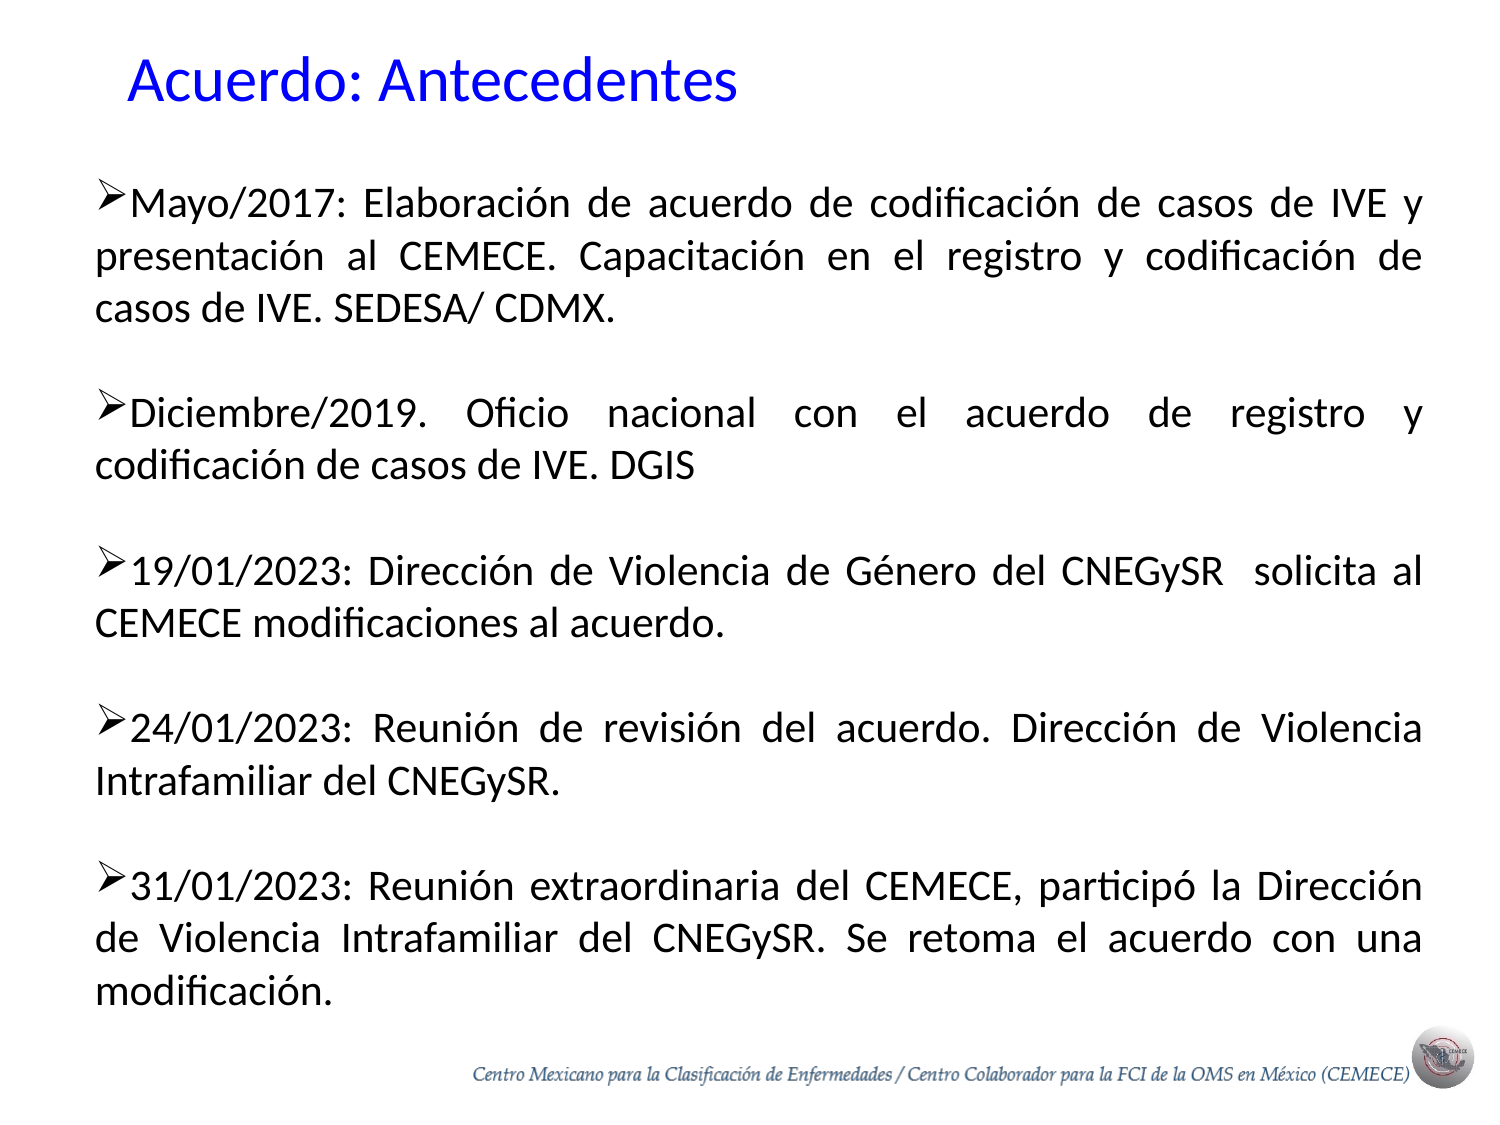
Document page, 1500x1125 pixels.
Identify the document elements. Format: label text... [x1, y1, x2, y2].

text_box Acuerdo: Antecedentes [112, 28, 1075, 212]
picture [260, 1024, 1475, 1098]
text_box Mayo/2017: Elaboración de acuerdo de codificación de casos de IVE y presentación al CEMECE. Capacitación en el registro y codificación de casos de IVE. SEDESA/ CDMX. Diciembre/2019. Oficio nacional con el acuerdo de registro y codificación de casos de IVE. DGIS 19/01/2023: Dirección de Violencia de Género del CNEGySR solicita al CEMECE modificaciones al acuerdo. 24/01/2023: Reunión de revisión del acuerdo. Dirección de Violencia Intrafamiliar del CNEGySR. 31/01/2023: Reunión extraordinaria del CEMECE, participó la Dirección de Violencia Intrafamiliar del CNEGySR. Se retoma el acuerdo con una modificación. [80, 99, 1439, 1088]
